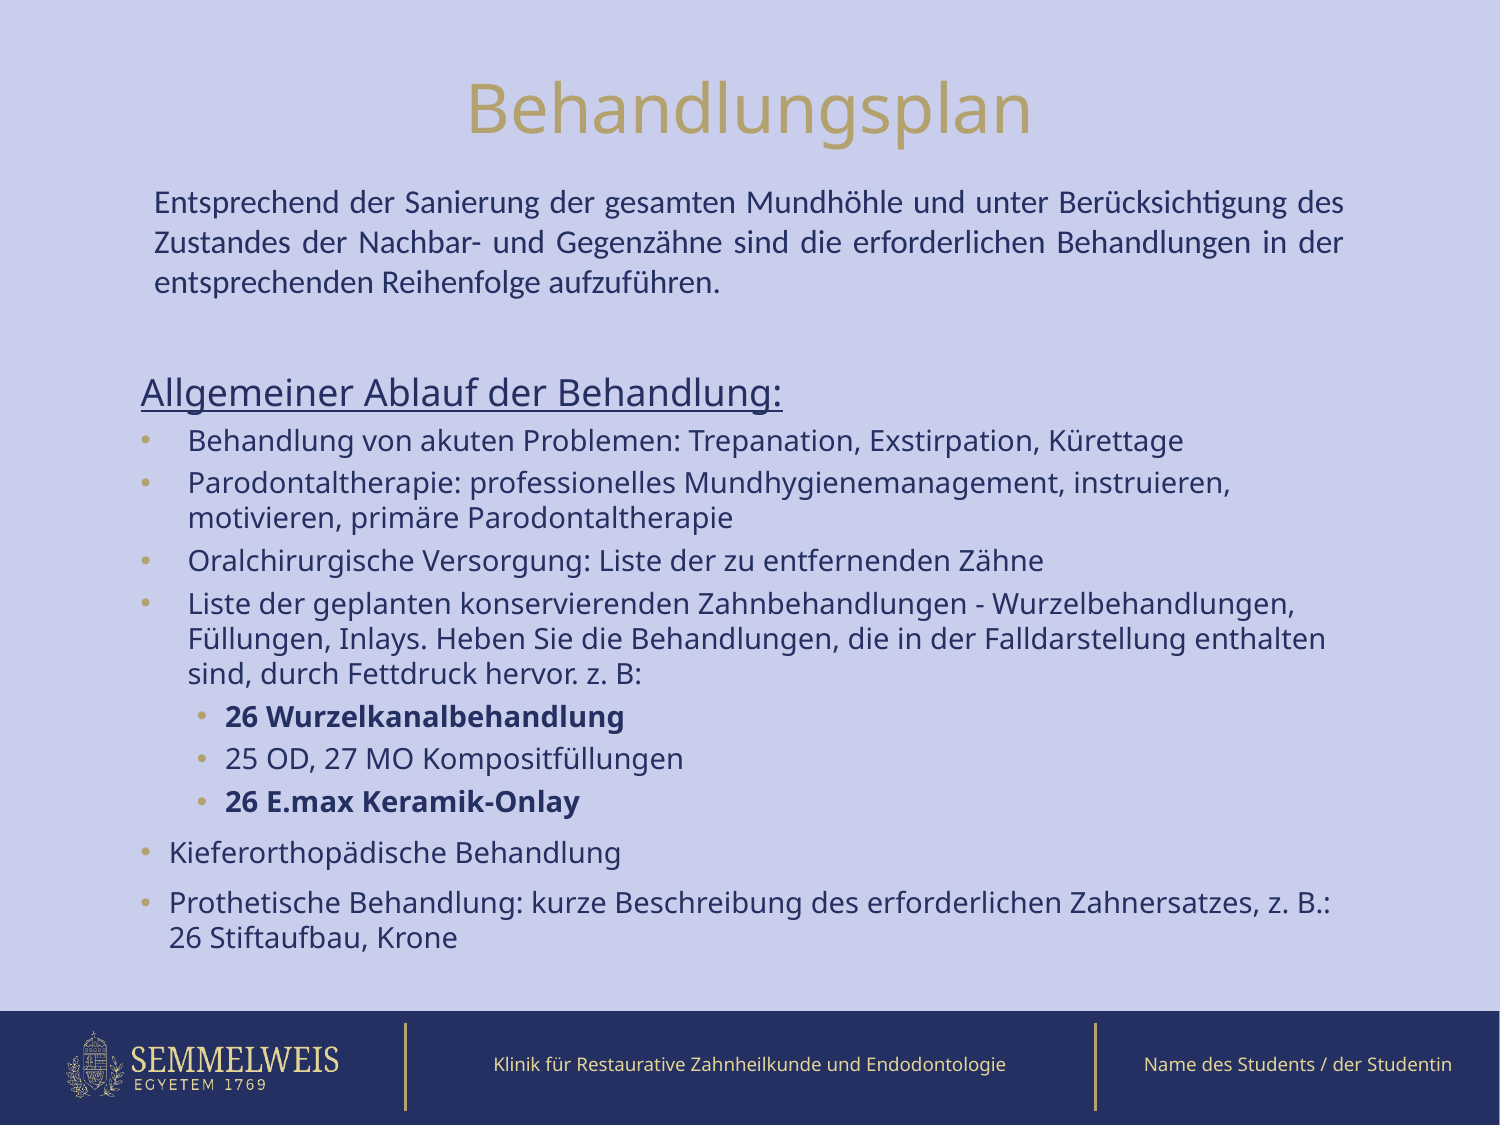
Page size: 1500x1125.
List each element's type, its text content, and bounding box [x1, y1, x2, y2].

text_box Allgemeiner Ablauf der Behandlung: Behandlung von akuten Problemen: Trepanation, Exstirpation, Kürettage Parodontaltherapie: professionelles Mundhygienemanagement, instruieren, motivieren, primäre Parodontaltherapie Oralchirurgische Versorgung: Liste der zu entfernenden Zähne Liste der geplanten konservierenden Zahnbehandlungen - Wurzelbehandlungen, Füllungen, Inlays. Heben Sie die Behandlungen, die in der Falldarstellung enthalten sind, durch Fettdruck hervor. z. B: 26 Wurzelkanalbehandlung 25 OD, 27 MO Kompositfüllungen 26 E.max Keramik-Onlay Kieferorthopädische Behandlung Prothetische Behandlung: kurze Beschreibung des erforderlichen Zahnersatzes, z. B.: 26 Stiftaufbau, Krone [125, 361, 1375, 996]
text_box Behandlungsplan [0, 2, 1500, 221]
picture [45, 1005, 359, 1123]
list Entsprechend der Sanierung der gesamten Mundhöhle und unter Berücksichtigung des Zustandes der Nachbar- und Gegenzähne sind die erforderlichen Behandlungen in der entsprechenden Reihenfolge aufzuführen. [139, 221, 1361, 361]
